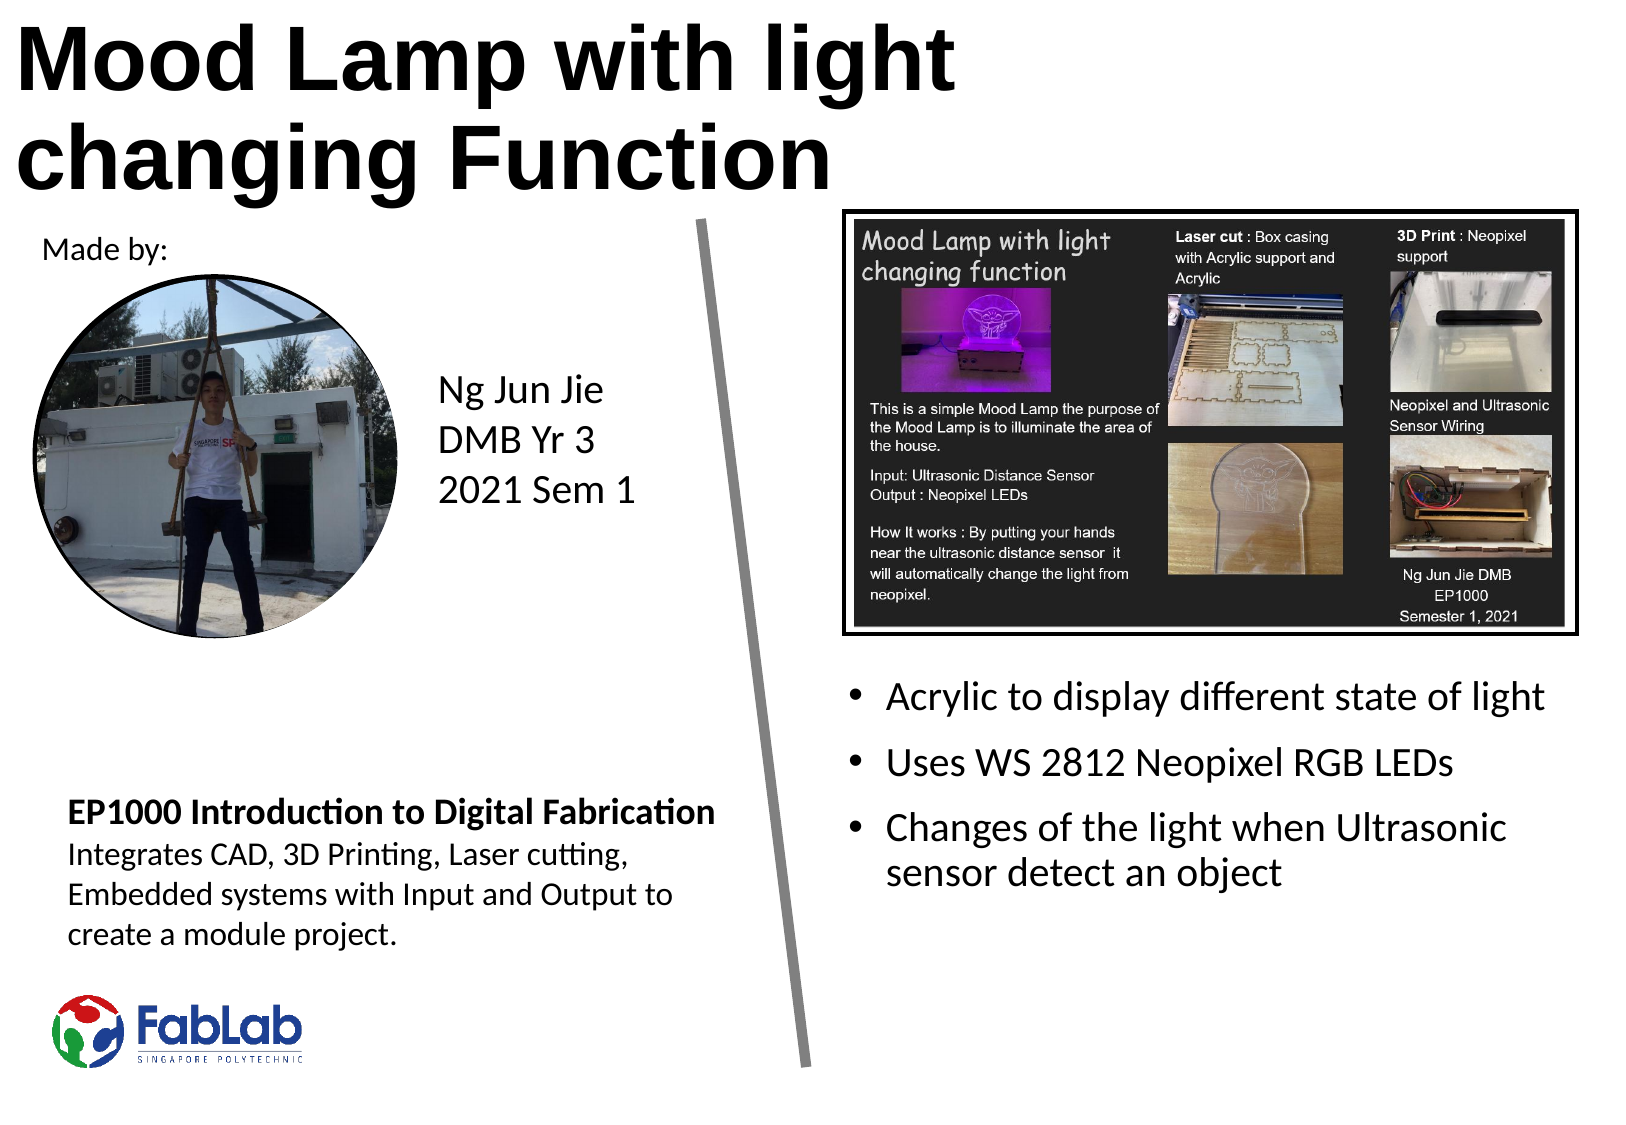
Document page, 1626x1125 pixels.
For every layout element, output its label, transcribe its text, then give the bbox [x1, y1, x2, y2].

picture [36, 279, 398, 638]
title Mood Lamp with light changing Function [0, 1, 1402, 219]
picture [854, 218, 1565, 628]
list Ng Jun Jie DMB Yr 3 2021 Sem 1 [422, 354, 771, 628]
picture [52, 995, 302, 1068]
list Acrylic to display different state of light Uses WS 2812 Neopixel RGB LEDs Changes of the light when Ultrasonic sensor detect an object [833, 666, 1582, 1050]
